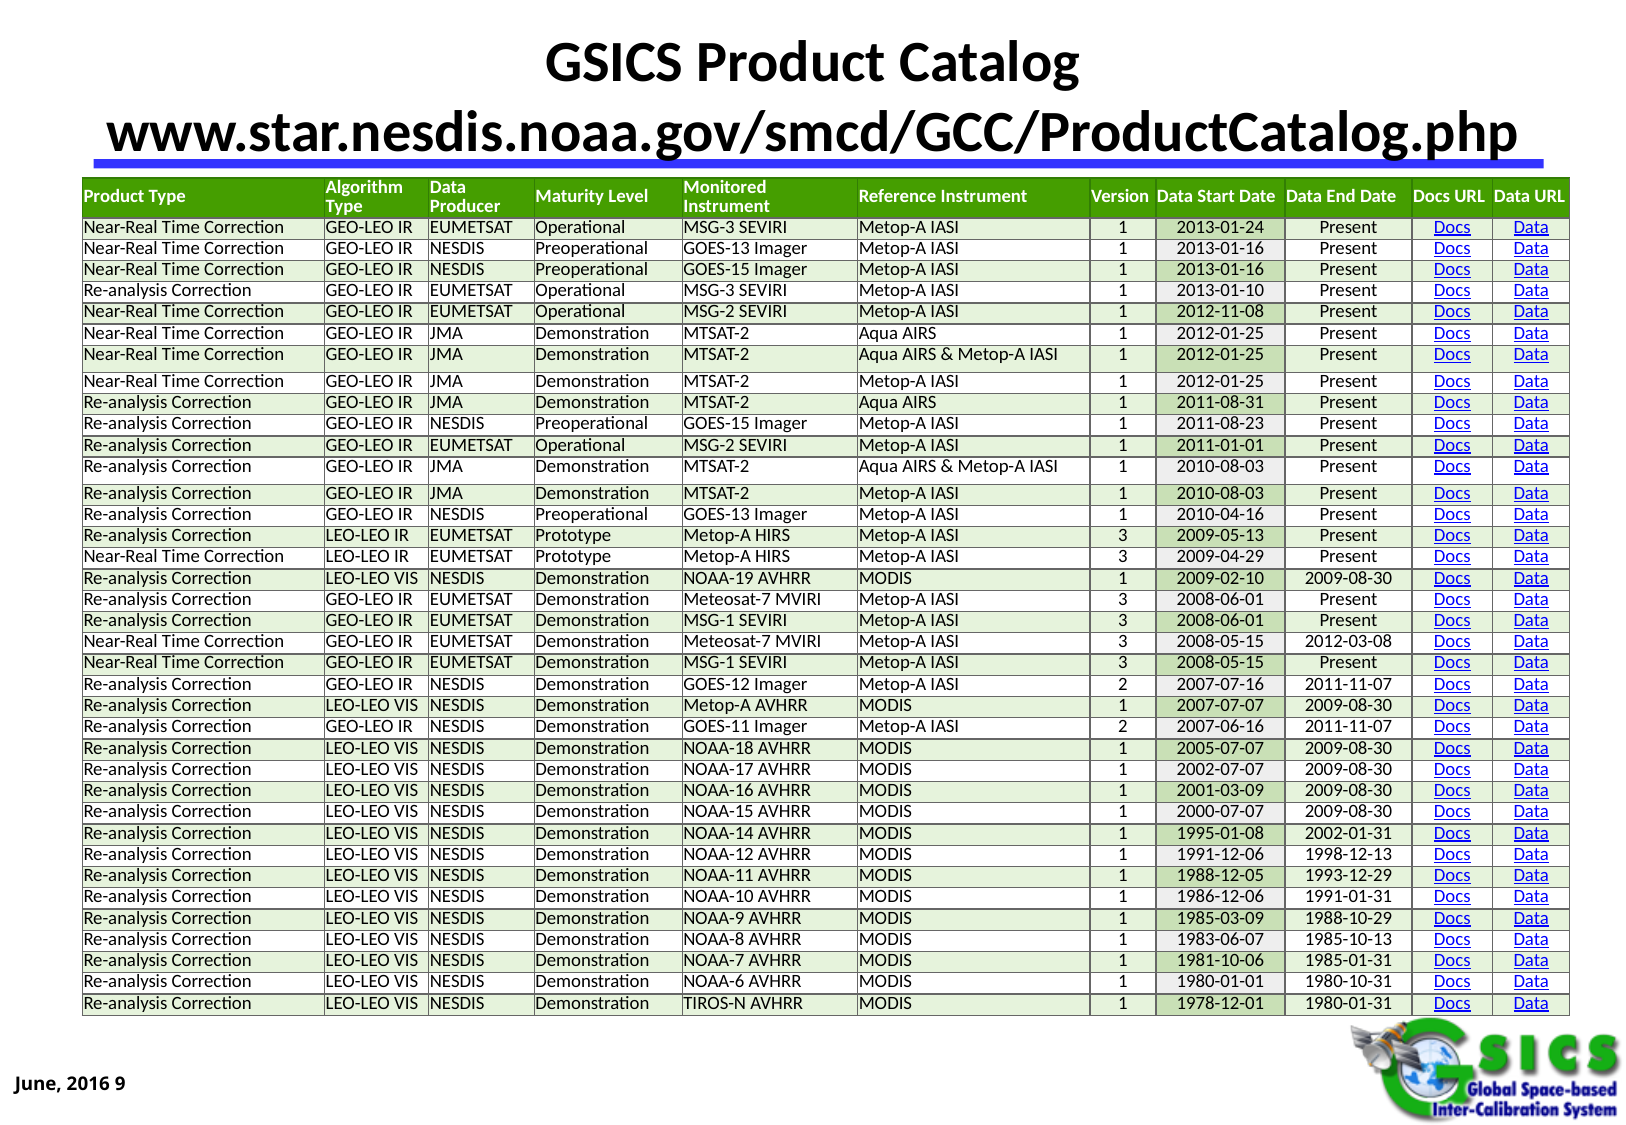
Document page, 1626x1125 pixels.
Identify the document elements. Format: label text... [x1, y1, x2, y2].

table_cell 1 [1091, 346, 1155, 372]
table_cell Re-analysis Correction [83, 910, 324, 930]
table_cell Data [1493, 527, 1569, 547]
table_cell MODIS [858, 803, 1089, 823]
table_cell NOAA-19 AVHRR [683, 570, 857, 590]
table_cell MTSAT-2 [683, 346, 857, 372]
table_cell 2009-08-30 [1286, 761, 1411, 781]
table_cell GOES-15 Imager [683, 415, 857, 435]
table_cell EUMETSAT [429, 219, 534, 239]
table_cell 1981-10-06 [1157, 952, 1284, 972]
table_cell 2007-06-16 [1157, 718, 1284, 738]
table_cell Demonstration [535, 633, 682, 653]
table_cell Present [1286, 437, 1411, 456]
table_cell 2012-01-25 [1157, 346, 1284, 372]
table_cell 2000-07-07 [1157, 803, 1284, 823]
table_cell Near-Real Time Correction [83, 346, 324, 372]
table_cell Re-analysis Correction [83, 761, 324, 781]
table_cell Meteosat-7 MVIRI [683, 591, 857, 611]
table_cell MODIS [858, 952, 1089, 972]
table_cell Metop-A IASI [858, 437, 1089, 456]
table_cell Data [1493, 676, 1569, 696]
table_cell MSG-2 SEVIRI [683, 437, 857, 456]
table_cell Demonstration [535, 718, 682, 738]
table_cell 1988-12-05 [1157, 867, 1284, 887]
table_cell LEO-LEO VIS [325, 846, 428, 866]
table_cell 2012-01-25 [1157, 373, 1284, 393]
table_cell Docs [1413, 655, 1492, 675]
table_cell MODIS [858, 995, 1089, 1015]
table_cell Demonstration [535, 485, 682, 505]
table_cell NESDIS [429, 846, 534, 866]
table_cell 1991-12-06 [1157, 846, 1284, 866]
table_cell 3 [1091, 633, 1155, 653]
table_cell JMA [429, 346, 534, 372]
table_cell 1 [1091, 485, 1155, 505]
table_cell Re-analysis Correction [83, 437, 324, 456]
table_cell Present [1286, 485, 1411, 505]
table_cell Demonstration [535, 867, 682, 887]
table_cell Present [1286, 325, 1411, 345]
table_cell Docs [1413, 304, 1492, 323]
table_cell 2009-08-30 [1286, 570, 1411, 590]
table_cell 2008-06-01 [1157, 612, 1284, 632]
table_cell EUMETSAT [429, 655, 534, 675]
table_cell Data [1493, 261, 1569, 281]
table_cell NESDIS [429, 740, 534, 760]
table_cell MSG-3 SEVIRI [683, 282, 857, 302]
table_cell Docs [1413, 633, 1492, 653]
table_cell LEO-LEO VIS [325, 570, 428, 590]
table_cell Near-Real Time Correction [83, 304, 324, 323]
table_cell Data [1493, 304, 1569, 323]
table_cell Data [1493, 612, 1569, 632]
table_cell Present [1286, 655, 1411, 675]
table_cell 2010-08-03 [1157, 485, 1284, 505]
table_cell Data [1493, 485, 1569, 505]
table_cell NESDIS [429, 782, 534, 802]
table_cell Re-analysis Correction [83, 394, 324, 414]
table_cell 1 [1091, 282, 1155, 302]
table_cell 2005-07-07 [1157, 740, 1284, 760]
table_cell Re-analysis Correction [83, 506, 324, 526]
table_cell Docs [1413, 910, 1492, 930]
table_cell Operational [535, 304, 682, 323]
table_cell Present [1286, 458, 1411, 484]
table_cell MODIS [858, 888, 1089, 908]
table_cell Demonstration [535, 761, 682, 781]
table_cell Data [1493, 373, 1569, 393]
table_cell Demonstration [535, 655, 682, 675]
table_cell Metop-A IASI [858, 591, 1089, 611]
table_cell 2009-05-13 [1157, 527, 1284, 547]
table_cell Docs [1413, 506, 1492, 526]
table_cell 1 [1091, 458, 1155, 484]
table_cell NOAA-10 AVHRR [683, 888, 857, 908]
table_cell MSG-1 SEVIRI [683, 655, 857, 675]
table_cell Demonstration [535, 952, 682, 972]
table_cell Metop-A IASI [858, 261, 1089, 281]
table_cell Re-analysis Correction [83, 867, 324, 887]
table_cell 2012-11-08 [1157, 304, 1284, 323]
table_cell Docs [1413, 570, 1492, 590]
table_cell Re-analysis Correction [83, 282, 324, 302]
table_cell Data [1493, 325, 1569, 345]
table_cell LEO-LEO VIS [325, 761, 428, 781]
table_cell Docs [1413, 718, 1492, 738]
table_cell Data [1493, 846, 1569, 866]
table_cell Docs [1413, 825, 1492, 845]
table_cell Docs [1413, 437, 1492, 456]
table_header Product Type [83, 179, 324, 217]
table_cell Demonstration [535, 346, 682, 372]
table_cell MTSAT-2 [683, 485, 857, 505]
table_cell EUMETSAT [429, 437, 534, 456]
table_cell NESDIS [429, 910, 534, 930]
table_cell Demonstration [535, 910, 682, 930]
table_cell Re-analysis Correction [83, 995, 324, 1015]
table_cell EUMETSAT [429, 304, 534, 323]
table_cell Data [1493, 761, 1569, 781]
table_cell EUMETSAT [429, 527, 534, 547]
table_cell LEO-LEO IR [325, 527, 428, 547]
table_cell 1998-12-13 [1286, 846, 1411, 866]
table_cell 1 [1091, 219, 1155, 239]
table_cell 1995-01-08 [1157, 825, 1284, 845]
table_cell Data [1493, 910, 1569, 930]
table_cell Docs [1413, 485, 1492, 505]
table_cell Docs [1413, 527, 1492, 547]
table_cell Demonstration [535, 995, 682, 1015]
table_cell JMA [429, 394, 534, 414]
table_cell 1 [1091, 415, 1155, 435]
table_cell NESDIS [429, 506, 534, 526]
table_cell 1980-10-31 [1286, 973, 1411, 993]
table_header Algorithm Type [325, 179, 428, 217]
table_cell 1 [1091, 570, 1155, 590]
table_cell 2009-08-30 [1286, 782, 1411, 802]
table_cell NESDIS [429, 761, 534, 781]
table_cell 2013-01-16 [1157, 261, 1284, 281]
table_cell Demonstration [535, 373, 682, 393]
table_cell MTSAT-2 [683, 458, 857, 484]
table_cell 2009-08-30 [1286, 803, 1411, 823]
table_cell EUMETSAT [429, 591, 534, 611]
table_cell 1 [1091, 867, 1155, 887]
table_cell Present [1286, 415, 1411, 435]
table_cell 1 [1091, 304, 1155, 323]
picture [1343, 1010, 1625, 1125]
table_cell 1 [1091, 910, 1155, 930]
table_cell Demonstration [535, 591, 682, 611]
table_cell GEO-LEO IR [325, 373, 428, 393]
table_cell GOES-11 Imager [683, 718, 857, 738]
table_cell Re-analysis Correction [83, 697, 324, 717]
table_cell Re-analysis Correction [83, 676, 324, 696]
table_cell Docs [1413, 803, 1492, 823]
table_cell Data [1493, 506, 1569, 526]
table_cell 2011-08-23 [1157, 415, 1284, 435]
table_cell Data [1493, 633, 1569, 653]
table_cell Metop-A IASI [858, 485, 1089, 505]
table_cell Demonstration [535, 325, 682, 345]
table_cell MODIS [858, 697, 1089, 717]
table_cell Preoperational [535, 415, 682, 435]
table_cell EUMETSAT [429, 548, 534, 568]
table_cell 1 [1091, 506, 1155, 526]
table_cell 2011-11-07 [1286, 676, 1411, 696]
table_cell GOES-13 Imager [683, 240, 857, 260]
table_cell MSG-1 SEVIRI [683, 612, 857, 632]
table_cell 2 [1091, 676, 1155, 696]
table_cell 2009-08-30 [1286, 697, 1411, 717]
table_cell LEO-LEO VIS [325, 910, 428, 930]
table_cell Metop-A HIRS [683, 548, 857, 568]
table_cell GEO-LEO IR [325, 394, 428, 414]
table_cell GEO-LEO IR [325, 261, 428, 281]
table_cell Demonstration [535, 825, 682, 845]
table_cell EUMETSAT [429, 633, 534, 653]
table_cell 2008-06-01 [1157, 591, 1284, 611]
table_cell 3 [1091, 548, 1155, 568]
table_cell Docs [1413, 325, 1492, 345]
table_header Maturity Level [535, 179, 682, 217]
table_cell GEO-LEO IR [325, 506, 428, 526]
table_cell Data [1493, 346, 1569, 372]
table_cell Docs [1413, 867, 1492, 887]
table_cell Aqua AIRS & Metop-A IASI [858, 458, 1089, 484]
table_cell EUMETSAT [429, 612, 534, 632]
table_cell LEO-LEO VIS [325, 697, 428, 717]
table_cell Data [1493, 570, 1569, 590]
table_cell LEO-LEO VIS [325, 995, 428, 1015]
table_cell Near-Real Time Correction [83, 240, 324, 260]
table_cell Docs [1413, 240, 1492, 260]
table_cell GEO-LEO IR [325, 633, 428, 653]
table_cell Docs [1413, 548, 1492, 568]
table_cell GEO-LEO IR [325, 415, 428, 435]
table_cell Docs [1413, 931, 1492, 951]
table_cell Demonstration [535, 676, 682, 696]
table_cell 2013-01-10 [1157, 282, 1284, 302]
table_cell Data [1493, 697, 1569, 717]
table_cell Data [1493, 803, 1569, 823]
table_cell 2009-02-10 [1157, 570, 1284, 590]
table_cell Docs [1413, 373, 1492, 393]
table_cell Re-analysis Correction [83, 803, 324, 823]
table_cell Metop-A HIRS [683, 527, 857, 547]
table_cell 2002-07-07 [1157, 761, 1284, 781]
table_cell Re-analysis Correction [83, 527, 324, 547]
table_cell NESDIS [429, 718, 534, 738]
table_cell Metop-A IASI [858, 676, 1089, 696]
table_cell 1 [1091, 261, 1155, 281]
table_header Data End Date [1286, 179, 1411, 217]
table_cell NESDIS [429, 867, 534, 887]
table_cell Re-analysis Correction [83, 612, 324, 632]
table_cell LEO-LEO VIS [325, 931, 428, 951]
table_cell Demonstration [535, 570, 682, 590]
table_cell 2013-01-24 [1157, 219, 1284, 239]
table_cell MSG-3 SEVIRI [683, 219, 857, 239]
table_cell Data [1493, 437, 1569, 456]
table_cell 2007-07-16 [1157, 676, 1284, 696]
table_cell Present [1286, 240, 1411, 260]
table_cell 2002-01-31 [1286, 825, 1411, 845]
table_cell 1 [1091, 782, 1155, 802]
table_cell LEO-LEO VIS [325, 888, 428, 908]
table_cell NOAA-16 AVHRR [683, 782, 857, 802]
table_cell JMA [429, 485, 534, 505]
table_cell Present [1286, 219, 1411, 239]
table_cell Docs [1413, 346, 1492, 372]
table_cell 1 [1091, 394, 1155, 414]
table_cell Re-analysis Correction [83, 570, 324, 590]
table_cell MODIS [858, 825, 1089, 845]
table_cell Data [1493, 240, 1569, 260]
table_cell Preoperational [535, 506, 682, 526]
table_cell Docs [1413, 782, 1492, 802]
table_cell 1985-10-13 [1286, 931, 1411, 951]
table_cell EUMETSAT [429, 282, 534, 302]
table_cell MODIS [858, 782, 1089, 802]
table_cell Docs [1413, 591, 1492, 611]
table_cell 1 [1091, 825, 1155, 845]
table_cell 2013-01-16 [1157, 240, 1284, 260]
table_cell Preoperational [535, 240, 682, 260]
table_cell Operational [535, 437, 682, 456]
table_cell GOES-15 Imager [683, 261, 857, 281]
table_cell NOAA-17 AVHRR [683, 761, 857, 781]
table_cell NESDIS [429, 415, 534, 435]
table_cell NESDIS [429, 803, 534, 823]
table_cell Data [1493, 655, 1569, 675]
table_cell Docs [1413, 761, 1492, 781]
table_cell GEO-LEO IR [325, 655, 428, 675]
table_cell MODIS [858, 973, 1089, 993]
table_cell TIROS-N AVHRR [683, 995, 857, 1015]
table_cell Docs [1413, 282, 1492, 302]
table_cell 2009-08-30 [1286, 740, 1411, 760]
table_cell Data [1493, 973, 1569, 993]
table_cell NESDIS [429, 995, 534, 1015]
table_cell Re-analysis Correction [83, 485, 324, 505]
table_cell Operational [535, 282, 682, 302]
table_cell Data [1493, 591, 1569, 611]
table_cell Metop-A IASI [858, 527, 1089, 547]
table_cell Data [1493, 825, 1569, 845]
table_cell 1983-06-07 [1157, 931, 1284, 951]
table_cell MODIS [858, 867, 1089, 887]
table_cell MODIS [858, 910, 1089, 930]
table_cell NESDIS [429, 240, 534, 260]
table_cell 1 [1091, 803, 1155, 823]
table_cell NOAA-7 AVHRR [683, 952, 857, 972]
table_cell GEO-LEO IR [325, 304, 428, 323]
table_cell Aqua AIRS [858, 394, 1089, 414]
table_cell 1980-01-31 [1286, 995, 1411, 1015]
table_cell Docs [1413, 995, 1492, 1015]
table_cell Near-Real Time Correction [83, 633, 324, 653]
table_cell Docs [1413, 612, 1492, 632]
table_cell NESDIS [429, 676, 534, 696]
table_cell Prototype [535, 548, 682, 568]
table_header Data Producer [429, 179, 534, 217]
table_header Docs URL [1413, 179, 1492, 217]
table_cell 2010-04-16 [1157, 506, 1284, 526]
table_cell MODIS [858, 570, 1089, 590]
table_cell NOAA-6 AVHRR [683, 973, 857, 993]
table_cell Metop-A IASI [858, 304, 1089, 323]
table_cell Docs [1413, 973, 1492, 993]
table_cell GEO-LEO IR [325, 346, 428, 372]
table_cell Metop-A IASI [858, 548, 1089, 568]
table_cell Present [1286, 548, 1411, 568]
table_cell Present [1286, 506, 1411, 526]
table_cell Demonstration [535, 740, 682, 760]
table_cell 2001-03-09 [1157, 782, 1284, 802]
table_cell Demonstration [535, 782, 682, 802]
table_cell NESDIS [429, 697, 534, 717]
table_cell Data [1493, 219, 1569, 239]
table_cell NOAA-15 AVHRR [683, 803, 857, 823]
table_cell Present [1286, 612, 1411, 632]
table_cell Demonstration [535, 697, 682, 717]
table_cell MTSAT-2 [683, 325, 857, 345]
table_cell Prototype [535, 527, 682, 547]
table_cell GEO-LEO IR [325, 325, 428, 345]
table_cell Docs [1413, 394, 1492, 414]
table_cell GEO-LEO IR [325, 612, 428, 632]
table_cell GEO-LEO IR [325, 240, 428, 260]
table_cell Demonstration [535, 458, 682, 484]
table_cell Data [1493, 995, 1569, 1015]
table_cell Present [1286, 304, 1411, 323]
table_cell 2007-07-07 [1157, 697, 1284, 717]
table_cell Present [1286, 394, 1411, 414]
table_cell NOAA-11 AVHRR [683, 867, 857, 887]
table_cell JMA [429, 458, 534, 484]
table_cell LEO-LEO VIS [325, 952, 428, 972]
table_cell 1985-01-31 [1286, 952, 1411, 972]
table_header Monitored Instrument [683, 179, 857, 217]
table_cell Data [1493, 888, 1569, 908]
table_cell 1 [1091, 846, 1155, 866]
table_cell 1 [1091, 240, 1155, 260]
table_cell Docs [1413, 888, 1492, 908]
table_cell 2011-01-01 [1157, 437, 1284, 456]
table_cell Metop-A IASI [858, 282, 1089, 302]
table_cell LEO-LEO VIS [325, 973, 428, 993]
table_cell Demonstration [535, 612, 682, 632]
table_cell 1 [1091, 697, 1155, 717]
table_cell Docs [1413, 697, 1492, 717]
table_cell Present [1286, 373, 1411, 393]
table_cell Data [1493, 931, 1569, 951]
table_cell MTSAT-2 [683, 394, 857, 414]
table_cell Data [1493, 548, 1569, 568]
table_cell Re-analysis Correction [83, 591, 324, 611]
table_cell 2009-04-29 [1157, 548, 1284, 568]
table_cell 3 [1091, 655, 1155, 675]
table_cell Present [1286, 282, 1411, 302]
table_cell Metop-A IASI [858, 612, 1089, 632]
table_cell NESDIS [429, 888, 534, 908]
table_cell Docs [1413, 676, 1492, 696]
table_cell Metop-A IASI [858, 373, 1089, 393]
table_cell 1978-12-01 [1157, 995, 1284, 1015]
table_cell 1 [1091, 995, 1155, 1015]
table_cell NOAA-18 AVHRR [683, 740, 857, 760]
table_cell Docs [1413, 846, 1492, 866]
table_cell Data [1493, 394, 1569, 414]
table_cell 3 [1091, 612, 1155, 632]
table_cell Data [1493, 458, 1569, 484]
table_cell 2012-03-08 [1286, 633, 1411, 653]
table_cell Near-Real Time Correction [83, 261, 324, 281]
table_cell LEO-LEO VIS [325, 803, 428, 823]
table_cell JMA [429, 373, 534, 393]
table_cell Data [1493, 282, 1569, 302]
table_cell LEO-LEO VIS [325, 825, 428, 845]
table_cell 3 [1091, 591, 1155, 611]
table_cell Present [1286, 591, 1411, 611]
table_cell Metop-A IASI [858, 219, 1089, 239]
table_cell 2011-08-31 [1157, 394, 1284, 414]
table_cell GEO-LEO IR [325, 591, 428, 611]
table_cell GEO-LEO IR [325, 485, 428, 505]
table_cell 2008-05-15 [1157, 633, 1284, 653]
table_cell Docs [1413, 952, 1492, 972]
table_cell Aqua AIRS & Metop-A IASI [858, 346, 1089, 372]
table_cell Docs [1413, 261, 1492, 281]
table_cell Docs [1413, 219, 1492, 239]
table_cell 2008-05-15 [1157, 655, 1284, 675]
table_cell JMA [429, 325, 534, 345]
table_cell 1980-01-01 [1157, 973, 1284, 993]
table_cell GEO-LEO IR [325, 458, 428, 484]
table_cell MODIS [858, 931, 1089, 951]
table_cell NOAA-12 AVHRR [683, 846, 857, 866]
table_cell Data [1493, 718, 1569, 738]
table_cell NESDIS [429, 261, 534, 281]
table_cell Re-analysis Correction [83, 825, 324, 845]
table_cell Data [1493, 740, 1569, 760]
table_cell Metop-A AVHRR [683, 697, 857, 717]
table_cell 1 [1091, 888, 1155, 908]
table_cell Re-analysis Correction [83, 888, 324, 908]
table_cell Demonstration [535, 846, 682, 866]
table_cell 1 [1091, 931, 1155, 951]
table_cell NESDIS [429, 570, 534, 590]
table_cell Meteosat-7 MVIRI [683, 633, 857, 653]
table_cell Re-analysis Correction [83, 718, 324, 738]
table_cell Preoperational [535, 261, 682, 281]
table_cell 2011-11-07 [1286, 718, 1411, 738]
table_cell 1 [1091, 973, 1155, 993]
table_cell Data [1493, 782, 1569, 802]
table_cell 1 [1091, 437, 1155, 456]
table_cell GEO-LEO IR [325, 282, 428, 302]
table_cell Metop-A IASI [858, 415, 1089, 435]
table_cell Re-analysis Correction [83, 415, 324, 435]
table_cell 2 [1091, 718, 1155, 738]
table_cell Metop-A IASI [858, 633, 1089, 653]
table_cell Metop-A IASI [858, 718, 1089, 738]
table_cell NOAA-9 AVHRR [683, 910, 857, 930]
table_cell 1991-01-31 [1286, 888, 1411, 908]
table_cell MODIS [858, 846, 1089, 866]
table_cell Metop-A IASI [858, 240, 1089, 260]
table_cell 1988-10-29 [1286, 910, 1411, 930]
table_cell MSG-2 SEVIRI [683, 304, 857, 323]
table_cell 1993-12-29 [1286, 867, 1411, 887]
table_cell Present [1286, 346, 1411, 372]
table_cell Re-analysis Correction [83, 458, 324, 484]
table_cell Present [1286, 261, 1411, 281]
table_cell Near-Real Time Correction [83, 325, 324, 345]
table_cell Demonstration [535, 888, 682, 908]
table_cell Re-analysis Correction [83, 931, 324, 951]
table_cell Near-Real Time Correction [83, 219, 324, 239]
table_header Data Start Date [1157, 179, 1284, 217]
table_cell LEO-LEO VIS [325, 782, 428, 802]
table_cell Near-Real Time Correction [83, 548, 324, 568]
table_cell 2012-01-25 [1157, 325, 1284, 345]
table_cell LEO-LEO VIS [325, 740, 428, 760]
table_cell Aqua AIRS [858, 325, 1089, 345]
table_cell LEO-LEO VIS [325, 867, 428, 887]
table_cell NESDIS [429, 931, 534, 951]
table_cell Demonstration [535, 973, 682, 993]
table_cell 1985-03-09 [1157, 910, 1284, 930]
table_cell Data [1493, 415, 1569, 435]
table_cell 1 [1091, 325, 1155, 345]
table_cell 1 [1091, 740, 1155, 760]
table_cell 1 [1091, 952, 1155, 972]
table_cell Demonstration [535, 394, 682, 414]
table_cell 3 [1091, 527, 1155, 547]
table_cell 1 [1091, 761, 1155, 781]
table_cell NOAA-8 AVHRR [683, 931, 857, 951]
table_cell MTSAT-2 [683, 373, 857, 393]
table_cell Demonstration [535, 803, 682, 823]
table_cell GOES-12 Imager [683, 676, 857, 696]
table_cell Re-analysis Correction [83, 740, 324, 760]
table_cell Near-Real Time Correction [83, 655, 324, 675]
table_cell GEO-LEO IR [325, 437, 428, 456]
table_cell Docs [1413, 458, 1492, 484]
table_cell Metop-A IASI [858, 655, 1089, 675]
table_cell 2010-08-03 [1157, 458, 1284, 484]
table_cell NOAA-14 AVHRR [683, 825, 857, 845]
table_cell 1986-12-06 [1157, 888, 1284, 908]
table_cell GEO-LEO IR [325, 676, 428, 696]
title GSICS Product Catalog www.star.nesdis.noaa.gov/smcd/GCC/ProductCatalog.php [80, 14, 1544, 172]
table_cell Re-analysis Correction [83, 973, 324, 993]
table_header Reference Instrument [858, 179, 1089, 217]
table_cell GEO-LEO IR [325, 219, 428, 239]
table_cell Re-analysis Correction [83, 952, 324, 972]
table_cell Data [1493, 952, 1569, 972]
table_header Version [1091, 179, 1155, 217]
table_cell Docs [1413, 740, 1492, 760]
table_header Data URL [1493, 179, 1569, 217]
table_cell LEO-LEO IR [325, 548, 428, 568]
table_cell GEO-LEO IR [325, 718, 428, 738]
table_cell NESDIS [429, 825, 534, 845]
table_cell Re-analysis Correction [83, 846, 324, 866]
table_cell Operational [535, 219, 682, 239]
table_cell Metop-A IASI [858, 506, 1089, 526]
table_cell MODIS [858, 740, 1089, 760]
table_cell Near-Real Time Correction [83, 373, 324, 393]
table_cell NESDIS [429, 952, 534, 972]
table_cell Present [1286, 527, 1411, 547]
table_cell MODIS [858, 761, 1089, 781]
table_cell 1 [1091, 373, 1155, 393]
table_cell Re-analysis Correction [83, 782, 324, 802]
table_cell Demonstration [535, 931, 682, 951]
table_cell NESDIS [429, 973, 534, 993]
table_cell GOES-13 Imager [683, 506, 857, 526]
table_cell Data [1493, 867, 1569, 887]
table_cell Docs [1413, 415, 1492, 435]
